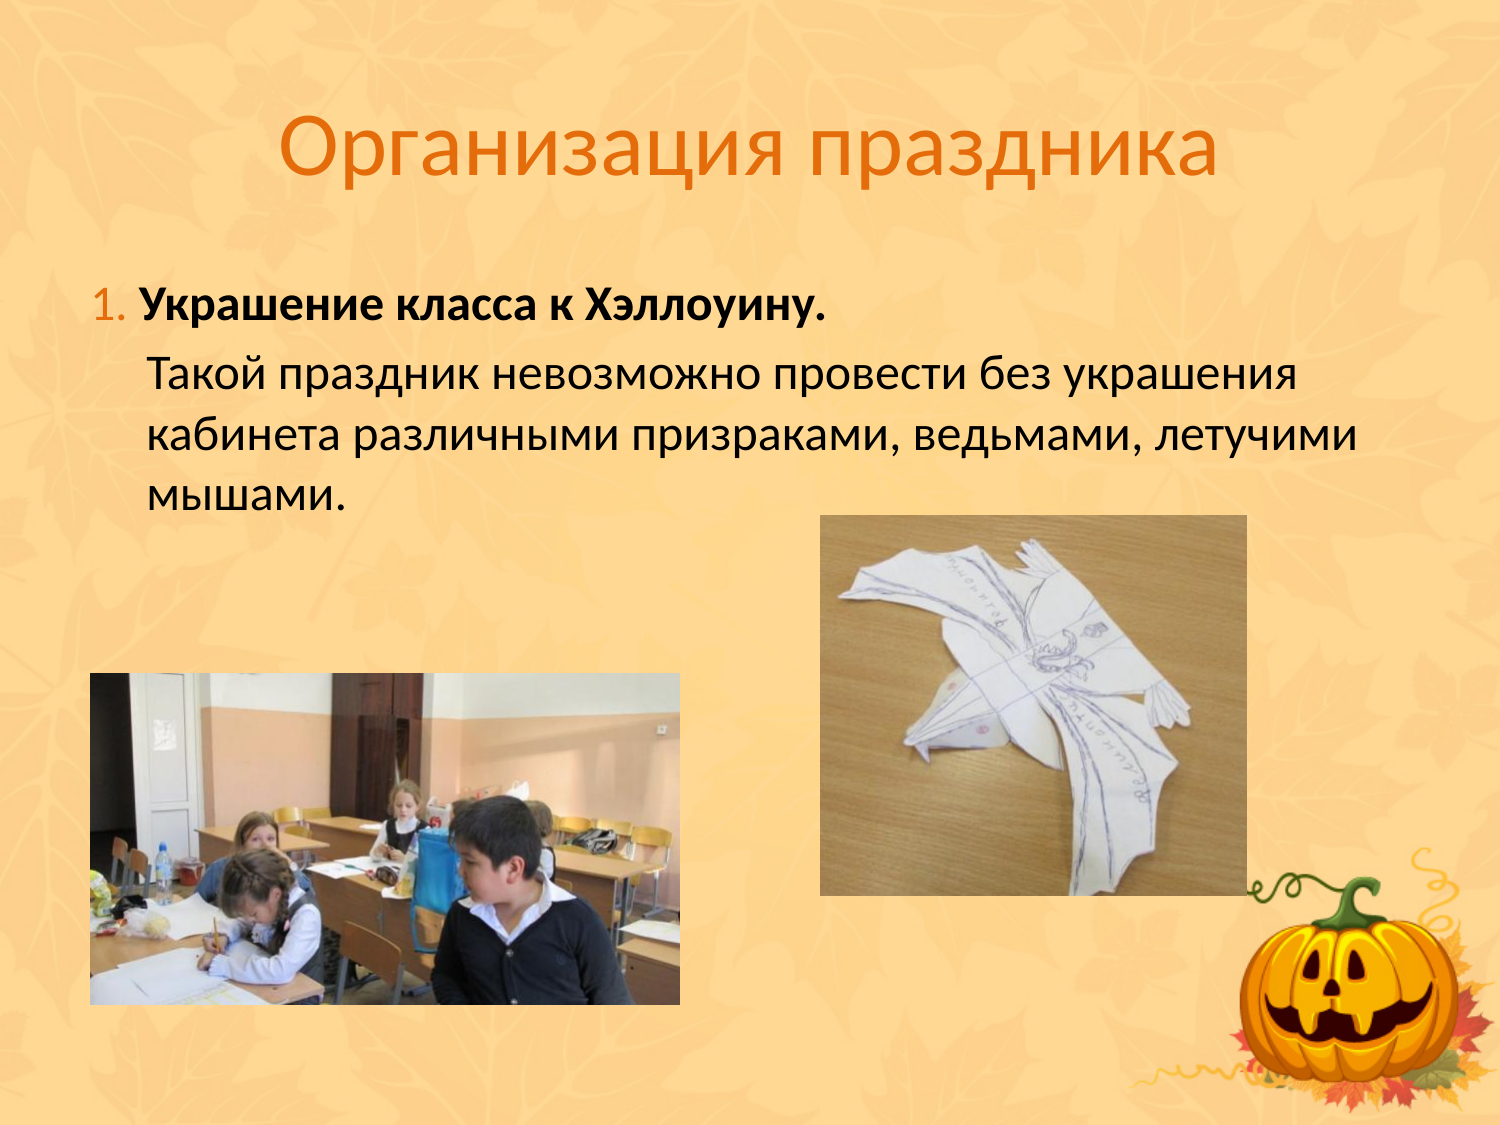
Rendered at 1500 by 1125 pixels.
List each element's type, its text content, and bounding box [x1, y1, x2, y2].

list 1. Украшение класса к Хэллоуину. Такой праздник невозможно провести без украшения кабинета различными призраками, ведьмами, летучими мышами. [74, 262, 1426, 1006]
picture [0, 0, 1500, 1125]
title Организация праздника [74, 44, 1426, 233]
